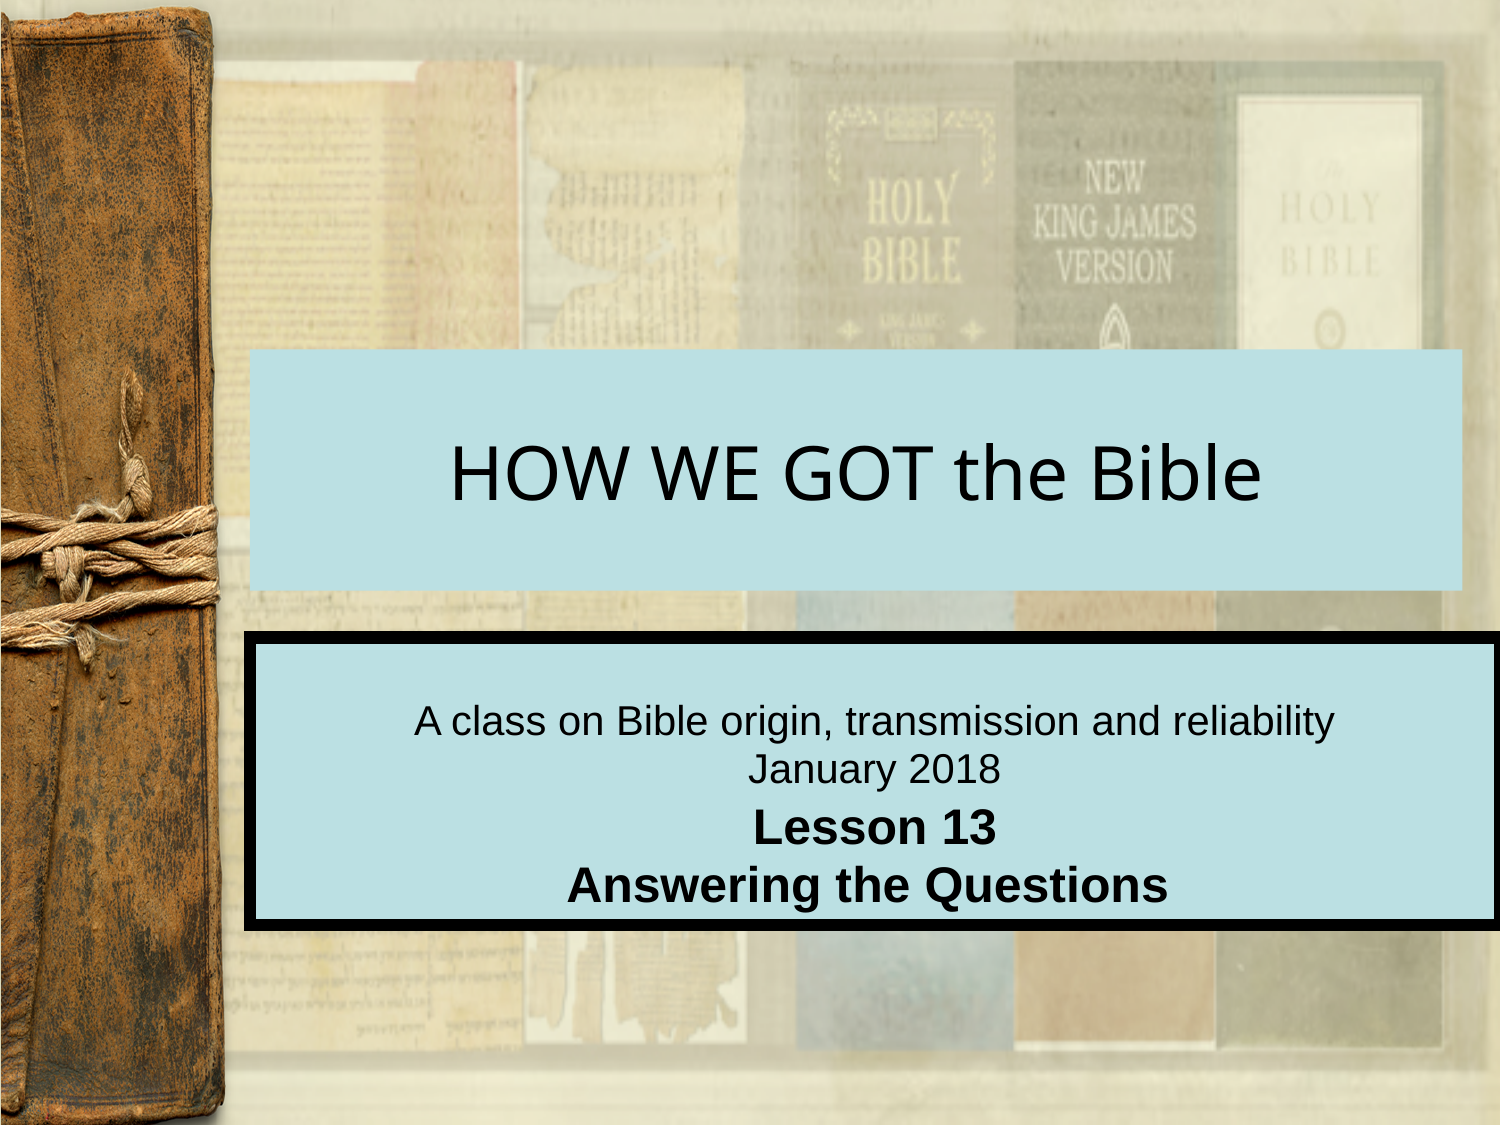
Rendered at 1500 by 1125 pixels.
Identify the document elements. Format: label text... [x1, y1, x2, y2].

text_box Lesson 13 Answering the Questions [551, 786, 1199, 920]
title HOW WE GOT the Bible [249, 349, 1463, 591]
picture [1, 0, 325, 1125]
subtitle A class on Bible origin, transmission and reliability January 2018 [249, 637, 1500, 925]
